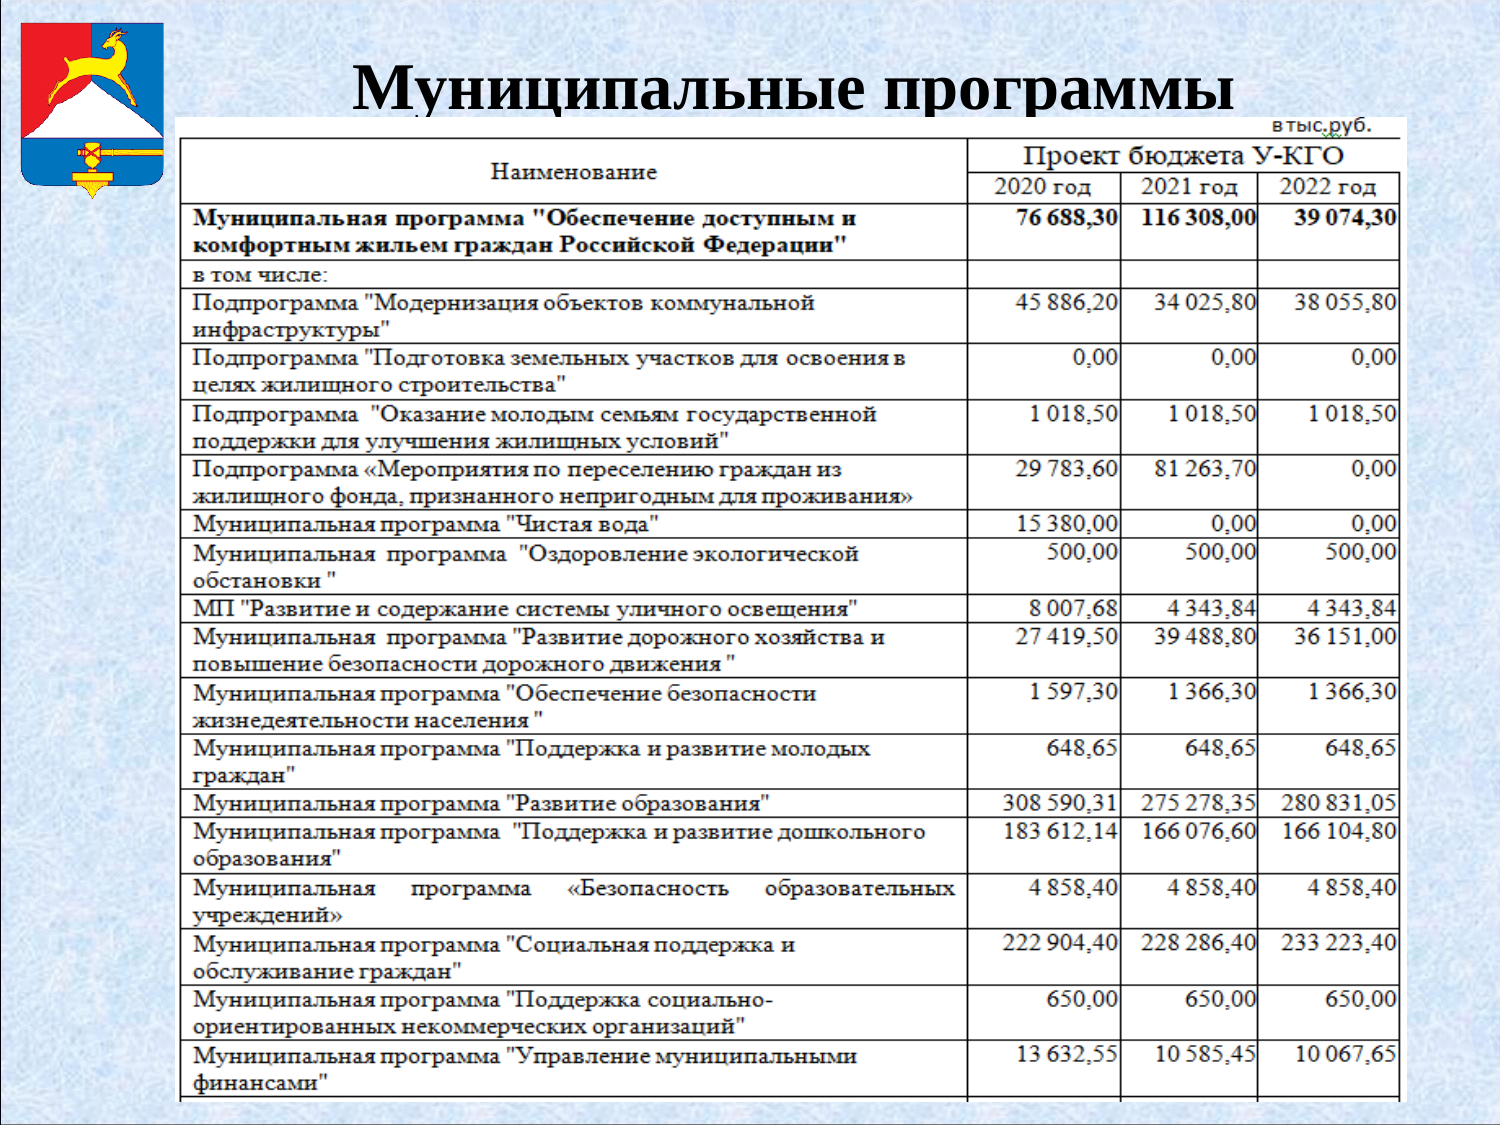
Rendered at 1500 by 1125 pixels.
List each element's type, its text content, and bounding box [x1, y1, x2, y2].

picture [0, 1, 1500, 1125]
text_box Муниципальные программы [169, 35, 1425, 141]
